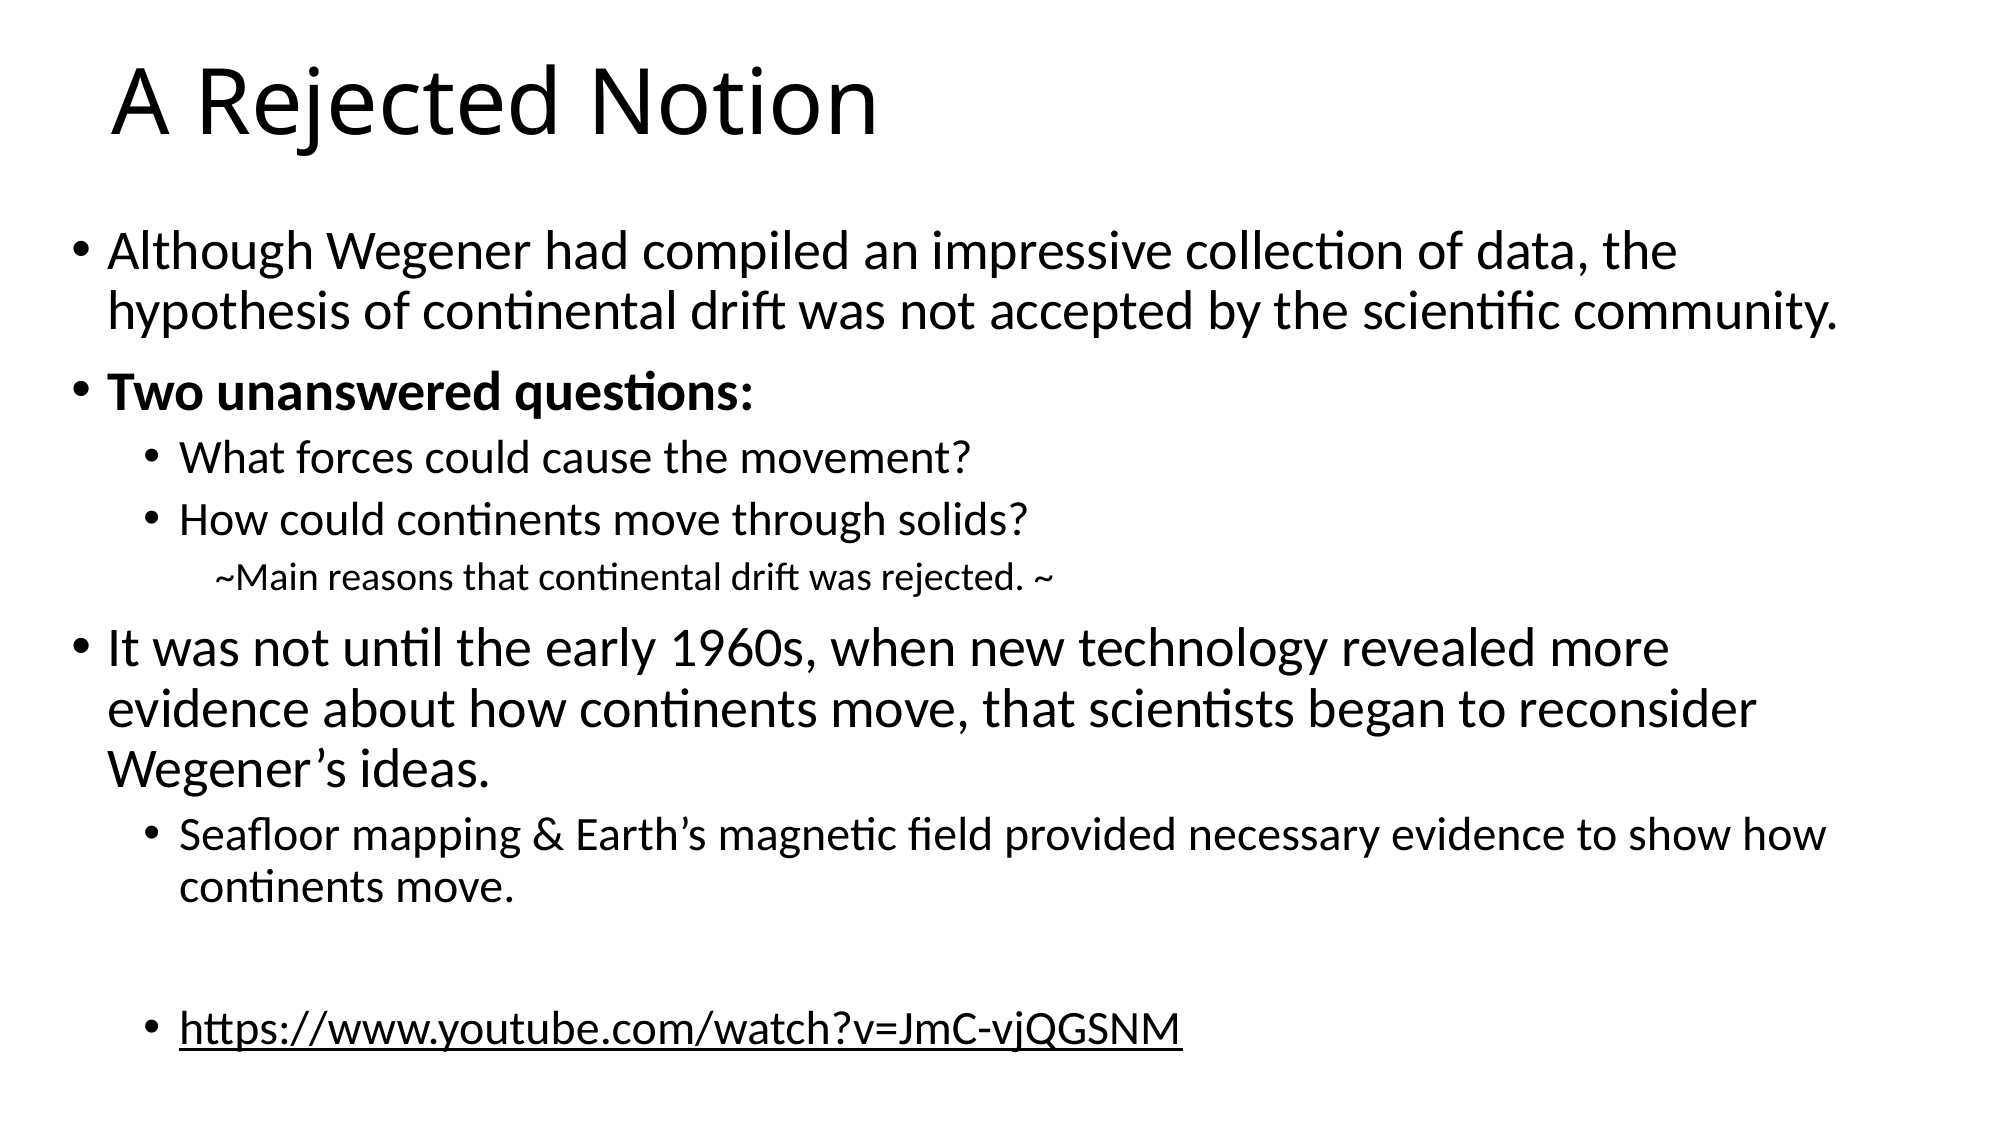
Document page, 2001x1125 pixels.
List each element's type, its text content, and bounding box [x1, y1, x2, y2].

list Although Wegener had compiled an impressive collection of data, the hypothesis of continental drift was not accepted by the scientific community. Two unanswered questions: What forces could cause the movement? How could continents move through solids? ~Main reasons that continental drift was rejected. ~ It was not until the early 1960s, when new technology revealed more evidence about how continents move, that scientists began to reconsider Wegener’s ideas. Seafloor mapping & Earth’s magnetic field provided necessary evidence to show how continents move. https://www.youtube.com/watch?v=JmC-vjQGSNM [56, 213, 1863, 1099]
title A Rejected Notion [96, 0, 1822, 213]
